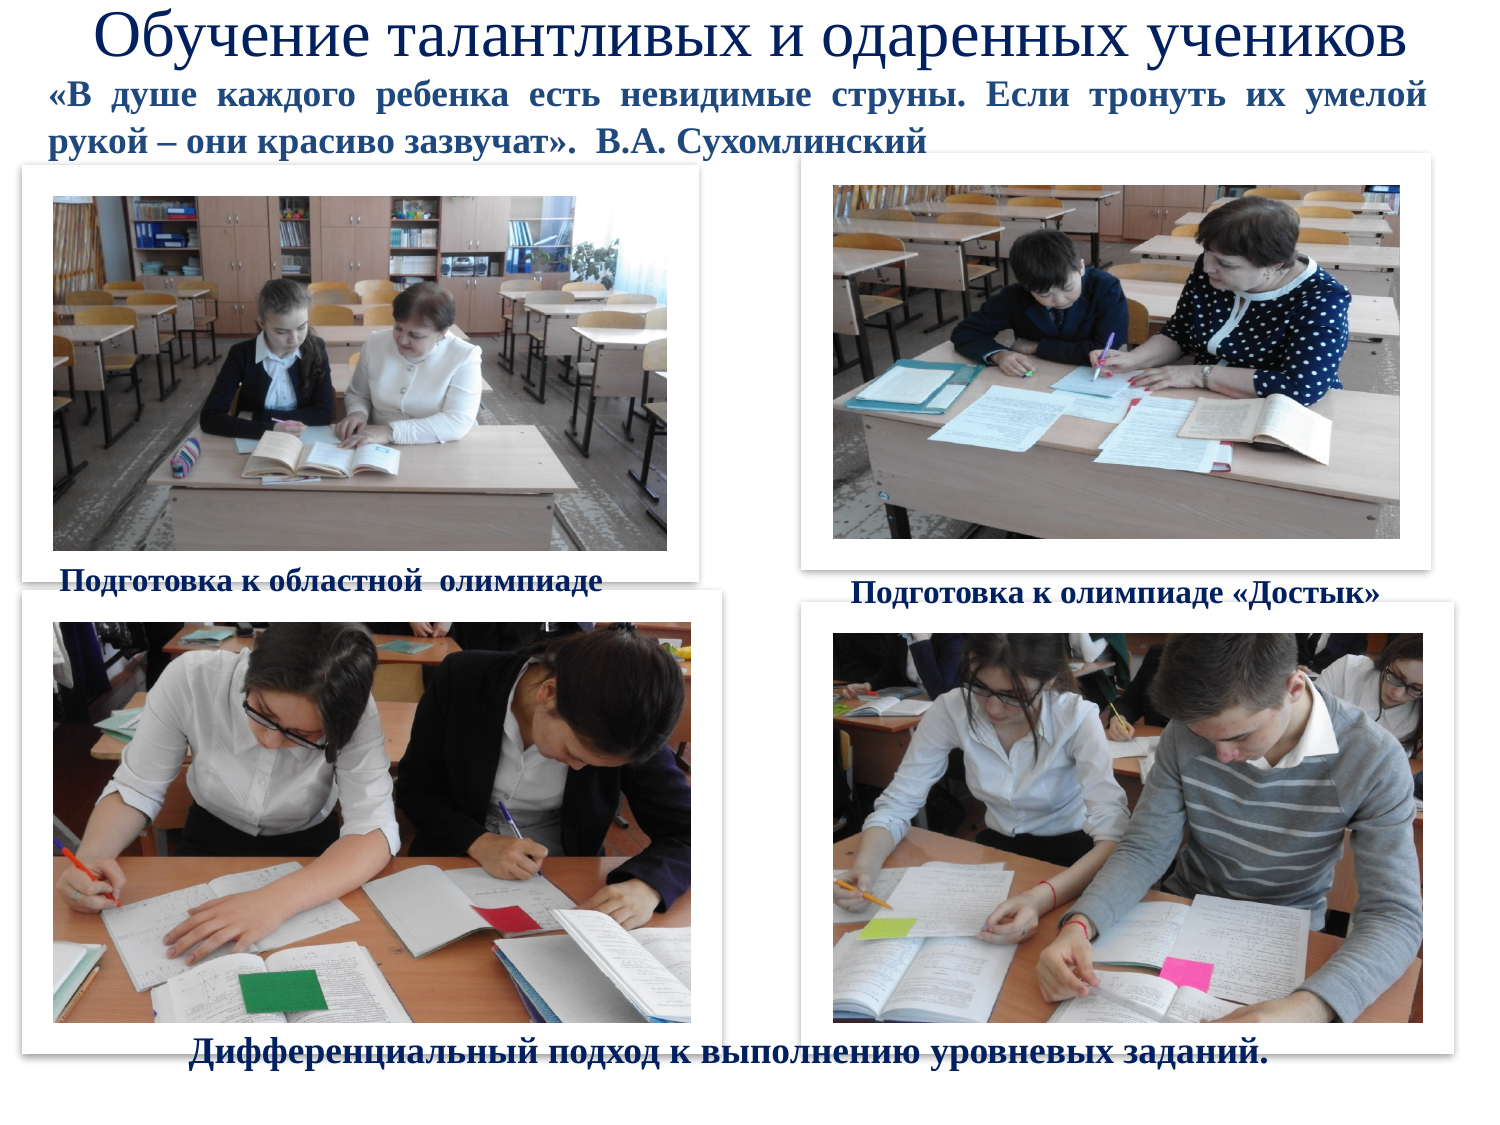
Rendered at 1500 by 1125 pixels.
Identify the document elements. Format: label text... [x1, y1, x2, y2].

text_box Дифференциальный подход к выполнению уровневых заданий. [88, 1018, 1436, 1079]
title Обучение талантливых и одаренных учеников [76, 0, 1427, 66]
picture [52, 621, 692, 1024]
text_box Подготовка к областной олимпиаде [44, 550, 627, 606]
picture [832, 184, 1400, 540]
table_header «В душе каждого ребенка есть невидимые струны. Если тронуть их умелой рукой – они красиво зазвучат». В.А. Сухомлинский [29, 66, 1447, 209]
picture [832, 633, 1424, 1024]
text_box Подготовка к олимпиаде «Достык» [835, 562, 1397, 618]
picture [52, 196, 668, 551]
